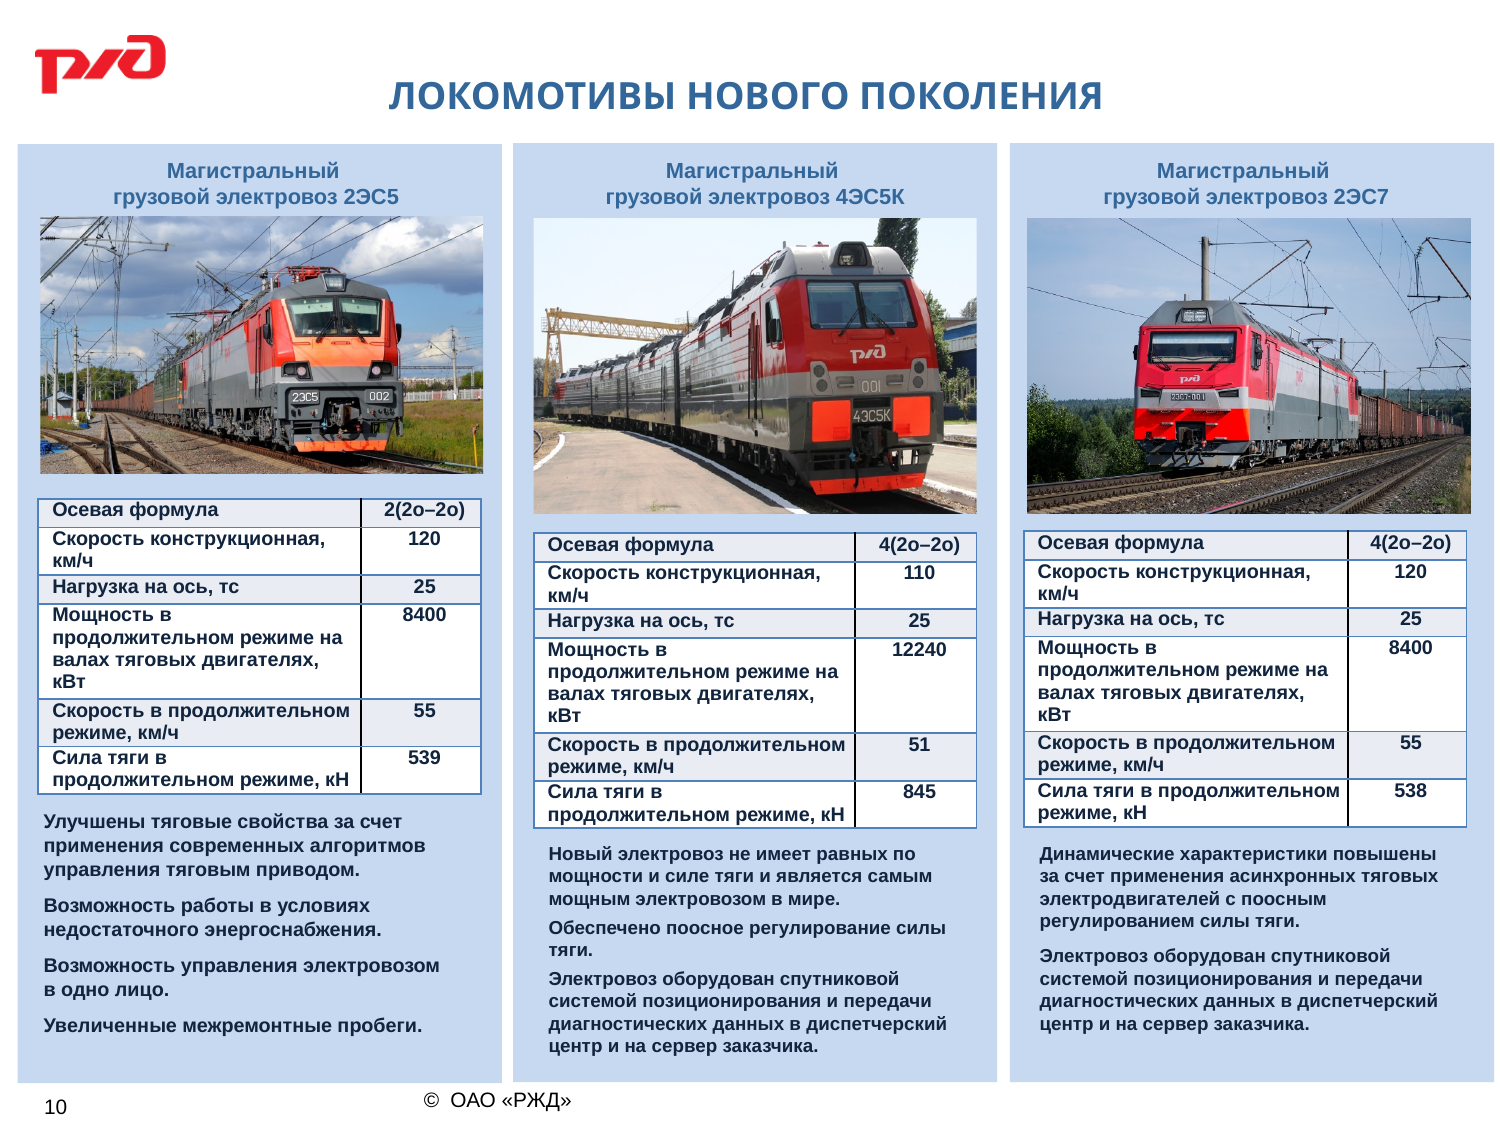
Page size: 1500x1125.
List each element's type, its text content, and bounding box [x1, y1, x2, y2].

table_cell Скорость конструкционная, км/ч [39, 528, 360, 574]
table_cell Сила тяги в продолжительном режиме, кН [1025, 780, 1347, 826]
text_box Новый электровоз не имеет равных по мощности и силе тяги и является самым мощным электровозом в мире. Обеспечено поосное регулирование силы тяги. Электровоз оборудован спутниковой системой позиционирования и передачи диагностических данных в диспетчерский центр и на сервер заказчика. [533, 834, 977, 1064]
text_box Магистральный грузовой электровоз 2ЭС5 [34, 148, 478, 217]
picture [1027, 218, 1471, 515]
table_cell 8400 [1349, 637, 1466, 731]
table_cell Скорость в продолжительном режиме, км/ч [535, 734, 854, 780]
table_cell Скорость конструкционная, км/ч [535, 563, 854, 608]
table_cell Нагрузка на ось, тс [535, 610, 854, 637]
table_cell 120 [1349, 561, 1466, 607]
table_cell Скорость конструкционная, км/ч [1025, 561, 1347, 607]
text_box Улучшены тяговые свойства за счет применения современных алгоритмов управления тяговым приводом. Возможность работы в условиях недостаточного энергоснабжения. Возможность управления электровозом в одно лицо. Увеличенные межремонтные пробеги. [28, 801, 472, 1045]
table_header 2(2o–2o) [362, 500, 480, 527]
table_cell Скорость в продолжительном режиме, км/ч [1025, 732, 1347, 778]
table_header Осевая формула [39, 500, 360, 527]
text_box ЛОКОМОТИВЫ НОВОГО ПОКОЛЕНИЯ [27, 69, 1475, 125]
table_cell 25 [1349, 609, 1466, 636]
text_box Динамические характеристики повышены за счет применения асинхронных тяговых электродвигателей с поосным регулированием силы тяги. Электровоз оборудован спутниковой системой позиционирования и передачи диагностических данных в диспетчерский центр и на сервер заказчика. [1024, 834, 1468, 1042]
picture [533, 218, 977, 515]
table_cell 120 [362, 528, 480, 574]
table_cell 8400 [362, 605, 480, 698]
table_cell Нагрузка на ось, тс [39, 576, 360, 603]
picture [40, 216, 484, 474]
text_box 10 [29, 1082, 113, 1125]
text_box Магистральный грузовой электровоз 2ЭС7 [1024, 148, 1468, 217]
table_cell Мощность в продолжительном режиме на валах тяговых двигателях, кВт [39, 605, 360, 698]
table_cell Скорость в продолжительном режиме, км/ч [39, 700, 360, 746]
table_header 4(2o–2o) [856, 534, 976, 561]
table_cell 55 [362, 700, 480, 746]
table_cell Нагрузка на ось, тс [1025, 609, 1347, 636]
table_cell Мощность в продолжительном режиме на валах тяговых двигателях, кВт [1025, 637, 1347, 731]
table_header 4(2o–2o) [1349, 532, 1466, 559]
table_cell Сила тяги в продолжительном режиме, кН [39, 747, 360, 793]
table_header Осевая формула [535, 534, 854, 561]
table_header Осевая формула [1025, 532, 1347, 559]
table_cell 25 [362, 576, 480, 603]
picture [35, 35, 166, 69]
table_cell 12240 [856, 639, 976, 732]
table_cell 539 [362, 747, 480, 793]
text_box [16, 142, 504, 1085]
table_cell 845 [856, 782, 976, 827]
table_cell 538 [1349, 780, 1466, 826]
text_box [1008, 141, 1496, 1084]
table_cell 25 [856, 610, 976, 637]
table_cell 110 [856, 563, 976, 608]
text_box © ОАО «РЖД» [408, 1078, 587, 1119]
table_cell Мощность в продолжительном режиме на валах тяговых двигателях, кВт [535, 639, 854, 732]
table_cell Сила тяги в продолжительном режиме, кН [535, 782, 854, 827]
table_cell 55 [1349, 732, 1466, 778]
text_box [511, 141, 999, 1084]
text_box Магистральный грузовой электровоз 4ЭС5К [533, 148, 977, 217]
table_cell 51 [856, 734, 976, 780]
